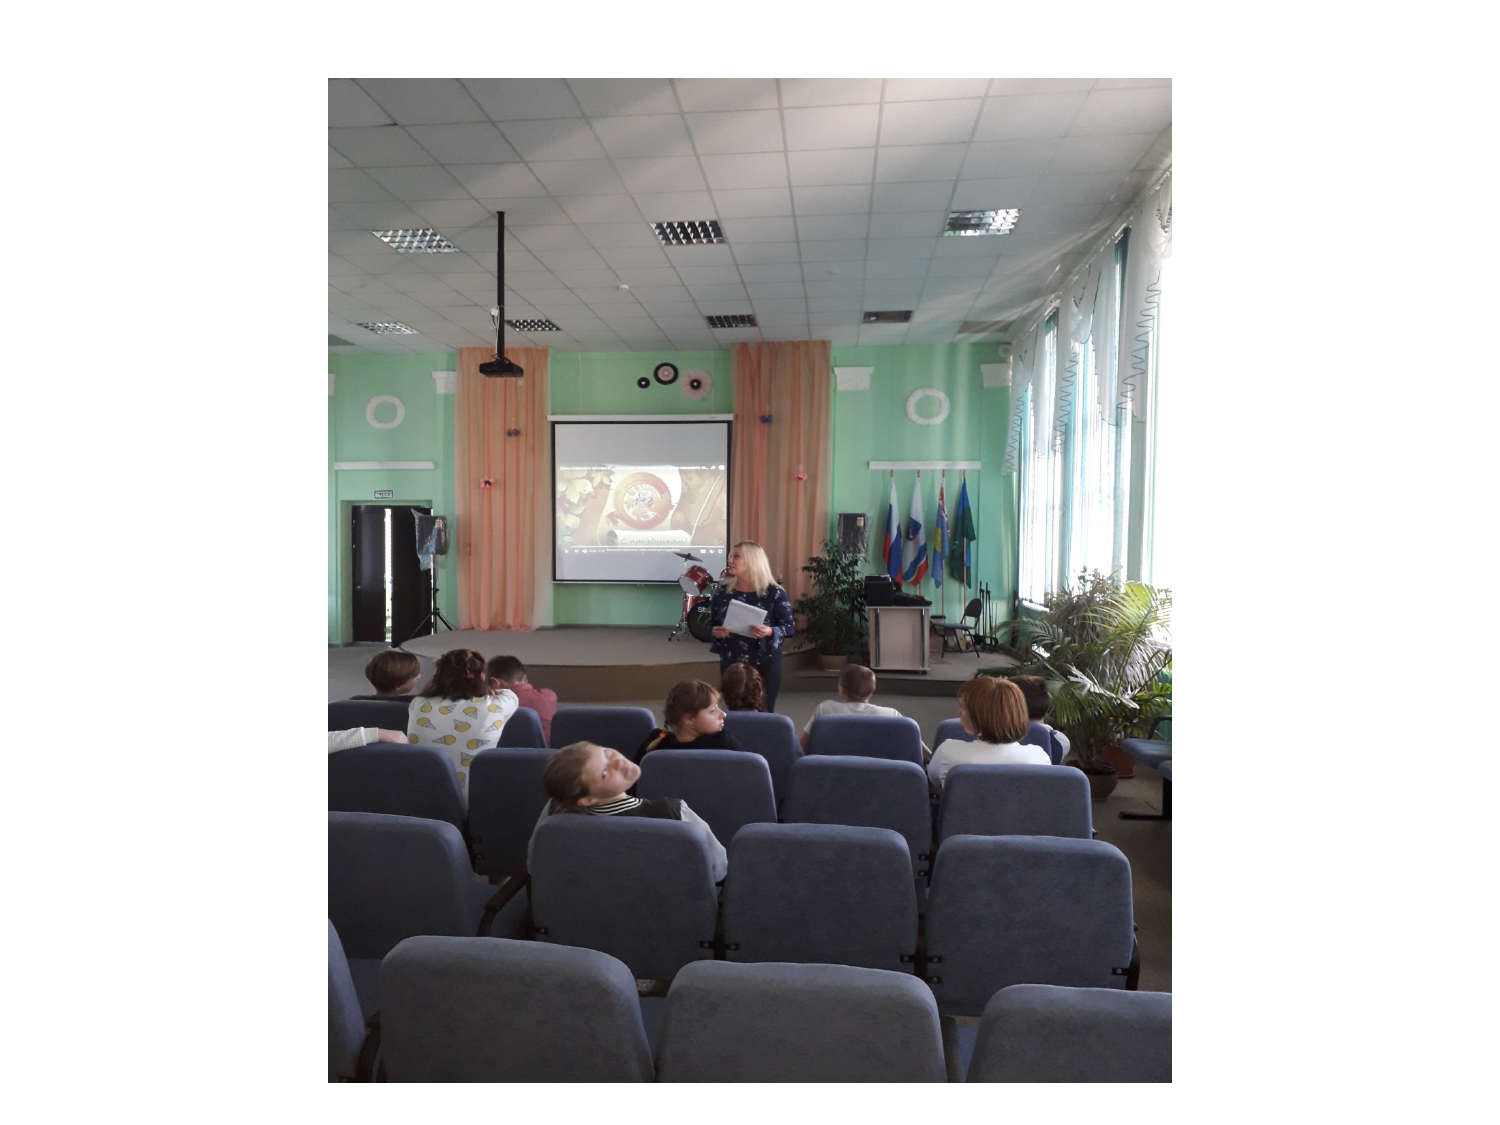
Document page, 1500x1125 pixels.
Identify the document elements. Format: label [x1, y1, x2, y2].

picture [327, 77, 1173, 1083]
